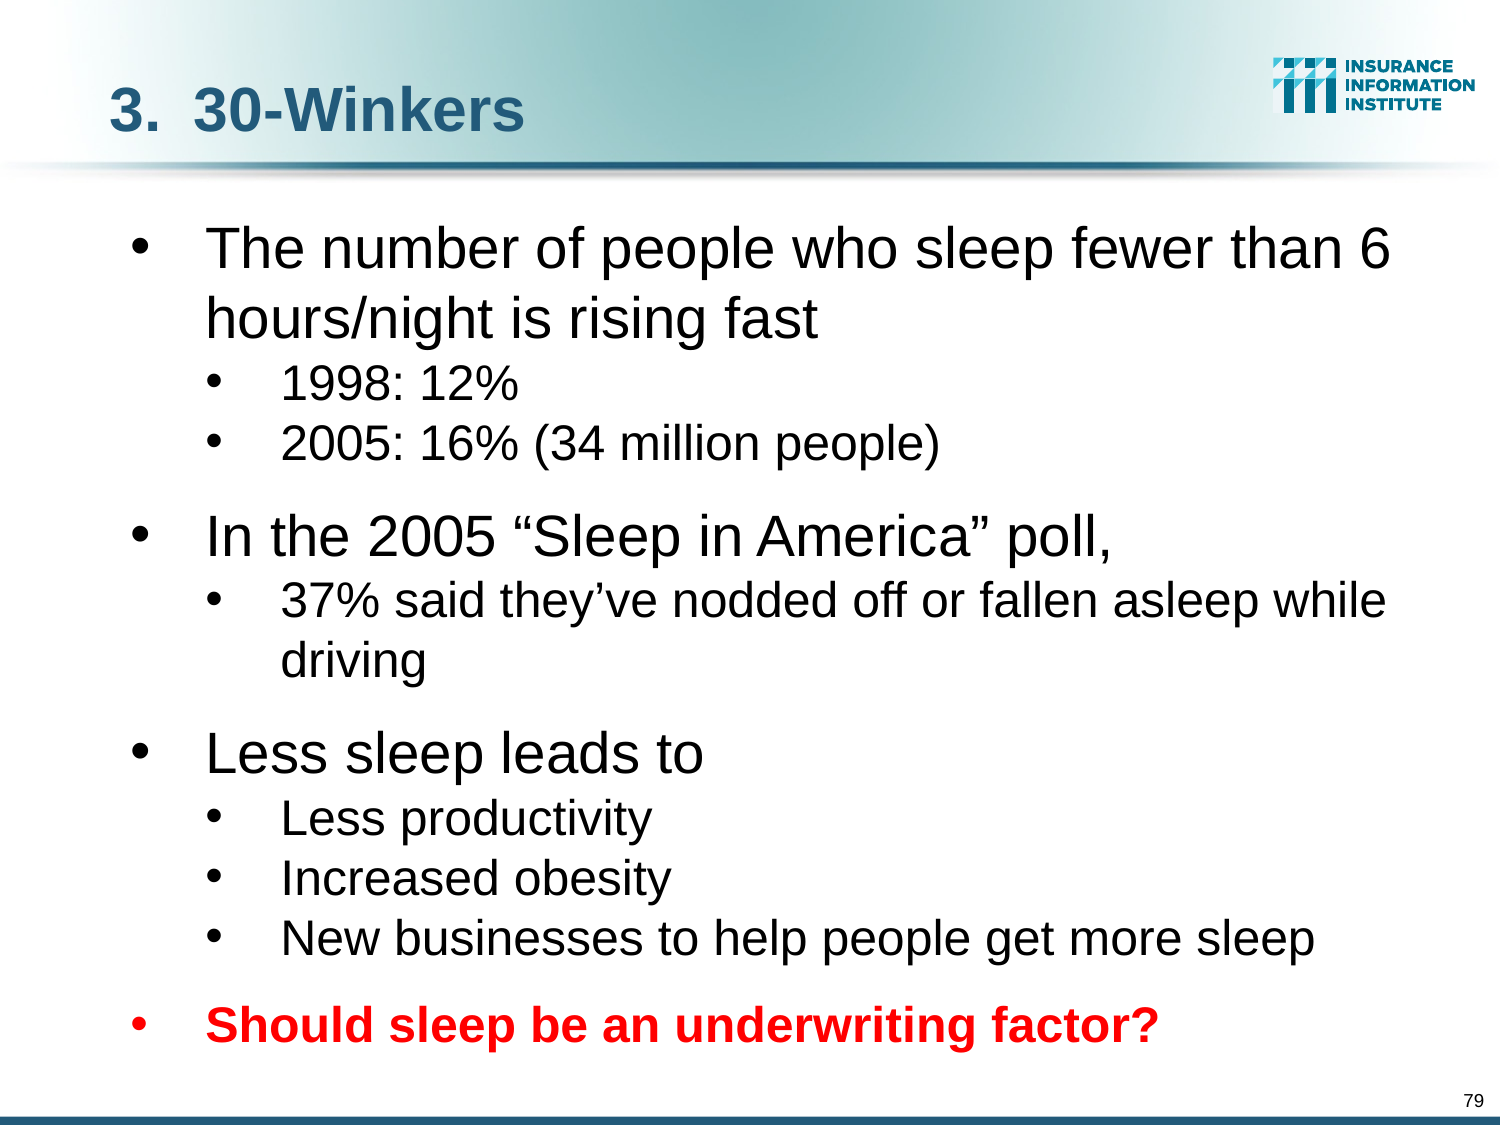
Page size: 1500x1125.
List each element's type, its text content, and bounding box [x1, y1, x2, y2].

slide_number 79 [1410, 1091, 1485, 1112]
text_box The number of people who sleep fewer than 6 hours/night is rising fast 1998: 12% 2005: 16% (34 million people) In the 2005 “Sleep in America” poll, 37% said they’ve nodded off or fallen asleep while driving Less sleep leads to Less productivity Increased obesity New businesses to help people get more sleep Should sleep be an underwriting factor? [115, 203, 1410, 1061]
title 30-Winkers [101, 59, 1213, 163]
picture [0, 0, 1500, 189]
